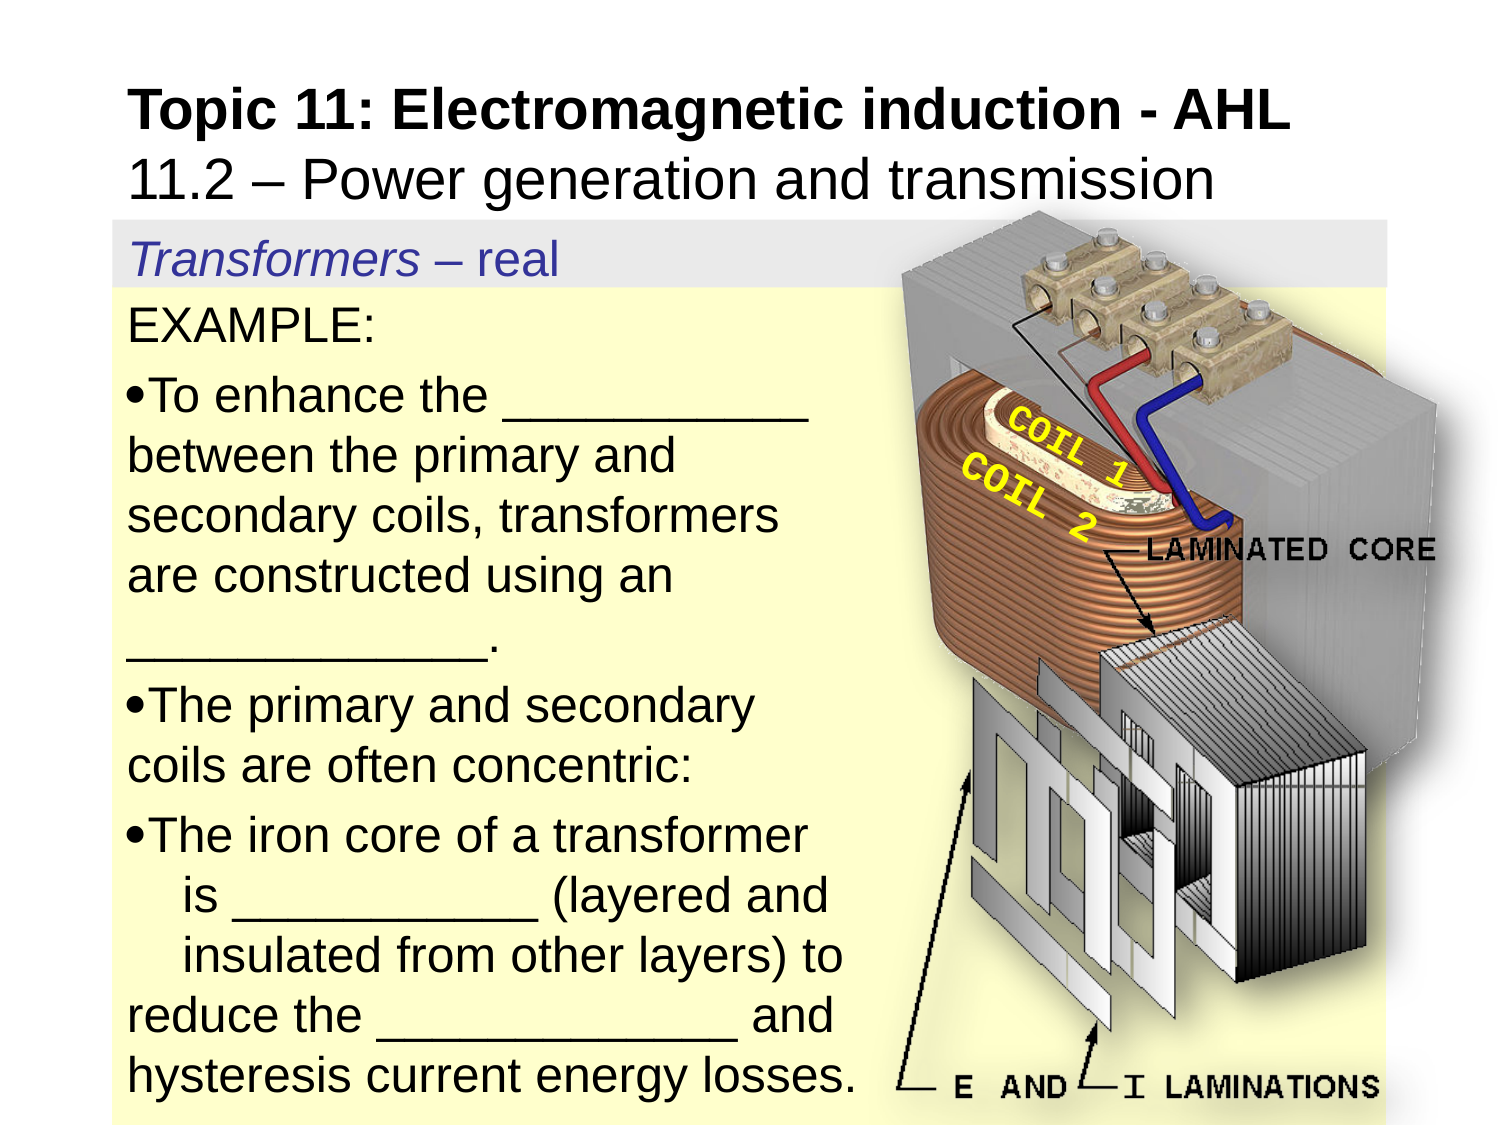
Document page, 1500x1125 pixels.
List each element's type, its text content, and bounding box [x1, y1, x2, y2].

text_box Transformers – real [112, 219, 803, 288]
picture [819, 170, 1500, 1125]
text_box EXAMPLE: To enhance the ___________ between the primary and secondary coils, transformers are constructed using an _____________. The primary and secondary coils are often concentric: The iron core of a transformer is ___________ (layered and insulated from other layers) to reduce the _____________ and hysteresis current energy losses. [112, 288, 841, 1125]
text_box Topic 11: Electromagnetic induction - AHL 11.2 – Power generation and transmission [112, 67, 1388, 215]
